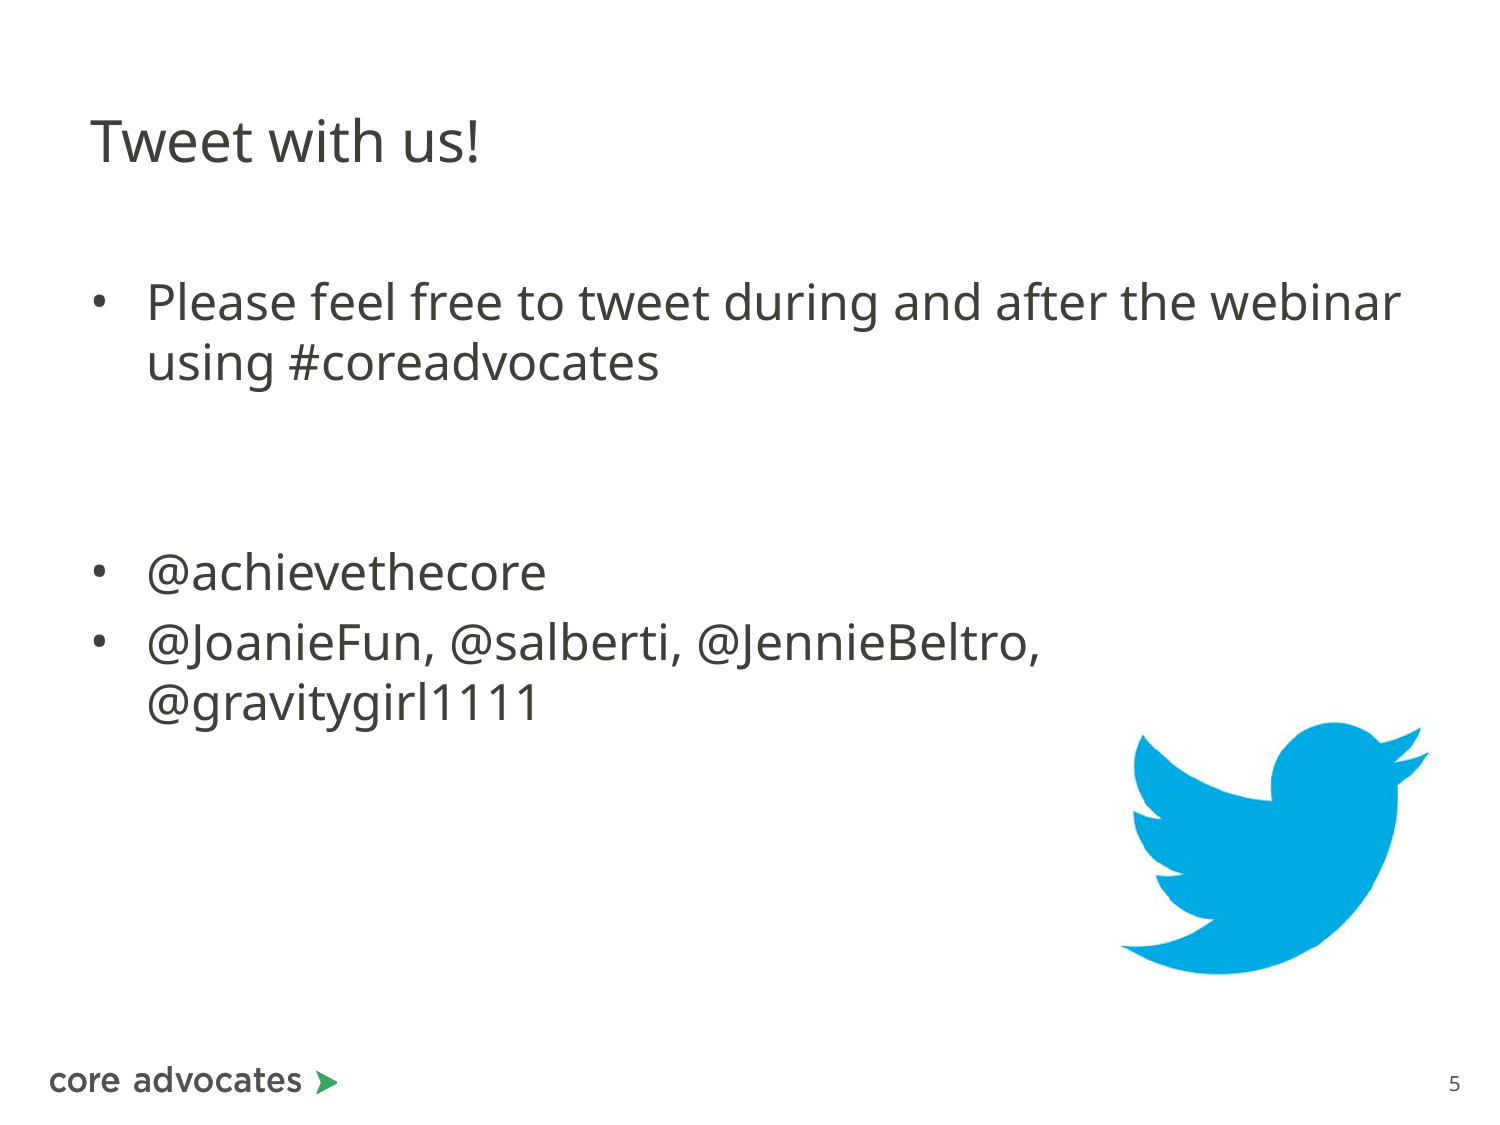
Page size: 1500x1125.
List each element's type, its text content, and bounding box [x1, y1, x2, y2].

list Please feel free to tweet during and after the webinar using #coreadvocates @achievethecore @JoanieFun, @salberti, @JennieBeltro, @gravitygirl1111 [75, 262, 1425, 1005]
title Tweet with us! [75, 45, 1425, 233]
picture [50, 1066, 337, 1094]
picture [1067, 693, 1499, 1004]
